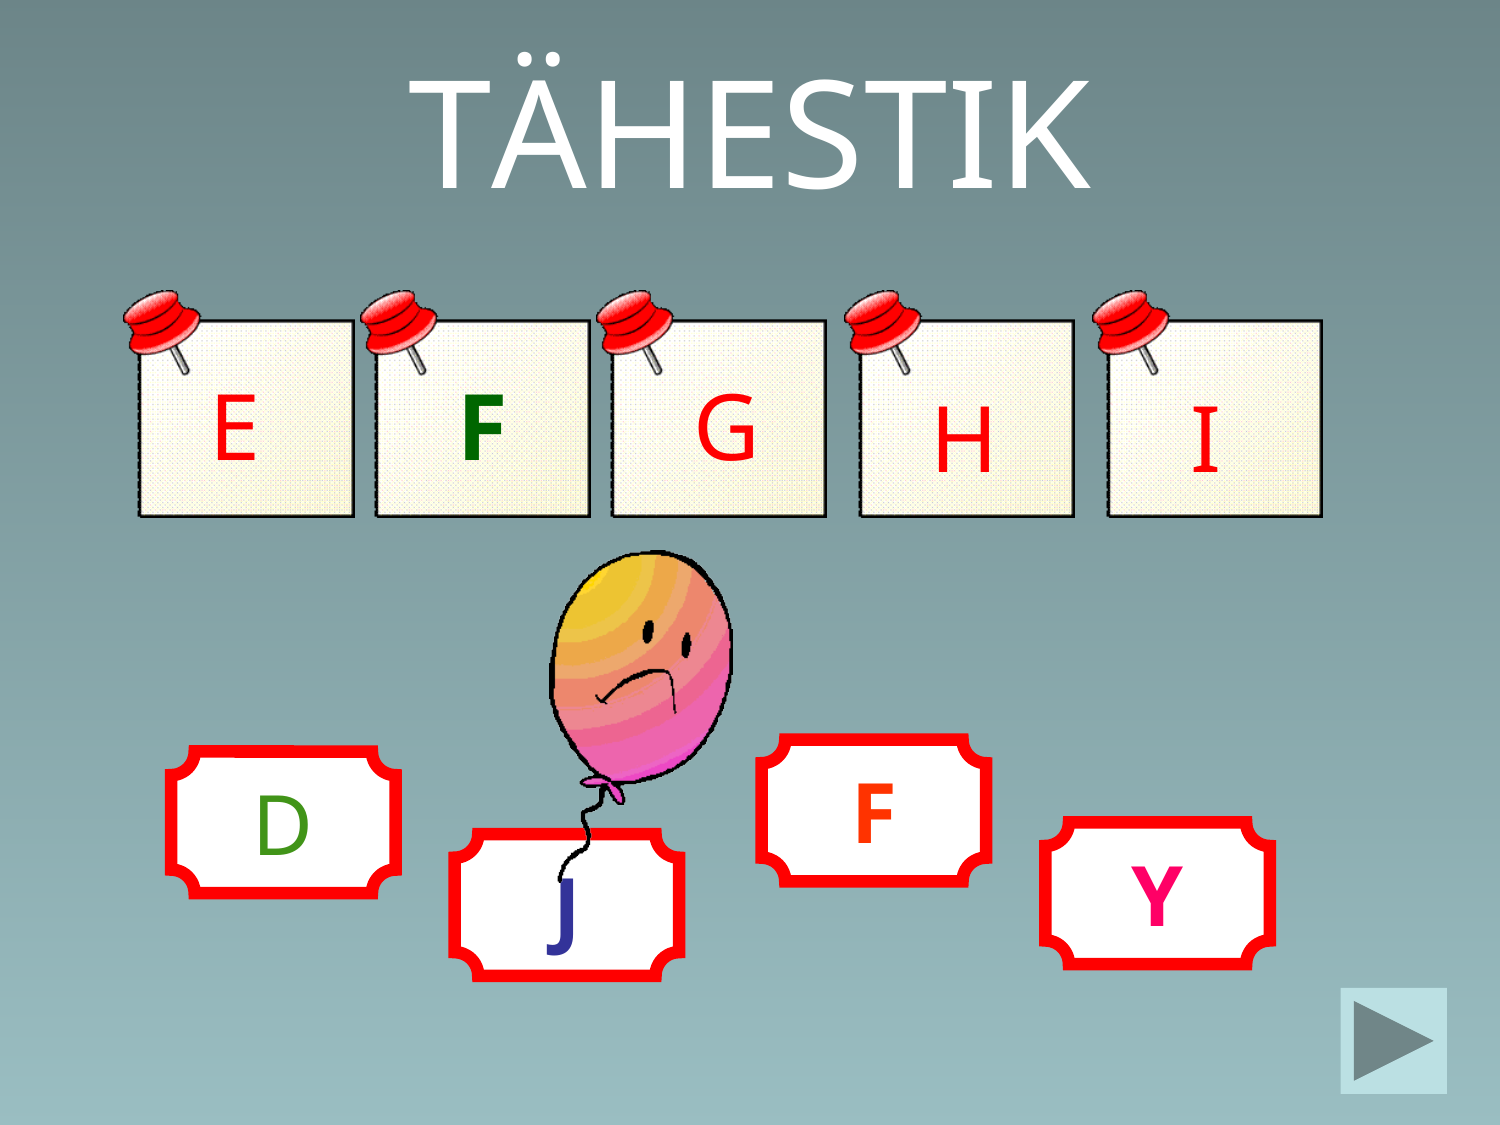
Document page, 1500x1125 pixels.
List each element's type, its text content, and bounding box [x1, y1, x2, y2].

text_box [1340, 987, 1447, 1094]
text_box D [171, 751, 396, 894]
text_box F [761, 739, 987, 882]
text_box J [454, 834, 680, 976]
picture [359, 290, 591, 518]
text_box TÄHESTIK [100, 30, 1400, 226]
picture [844, 290, 1076, 518]
picture [548, 550, 733, 884]
text_box Y [1045, 822, 1270, 965]
picture [1092, 290, 1324, 518]
picture [123, 290, 355, 518]
picture [596, 290, 828, 518]
